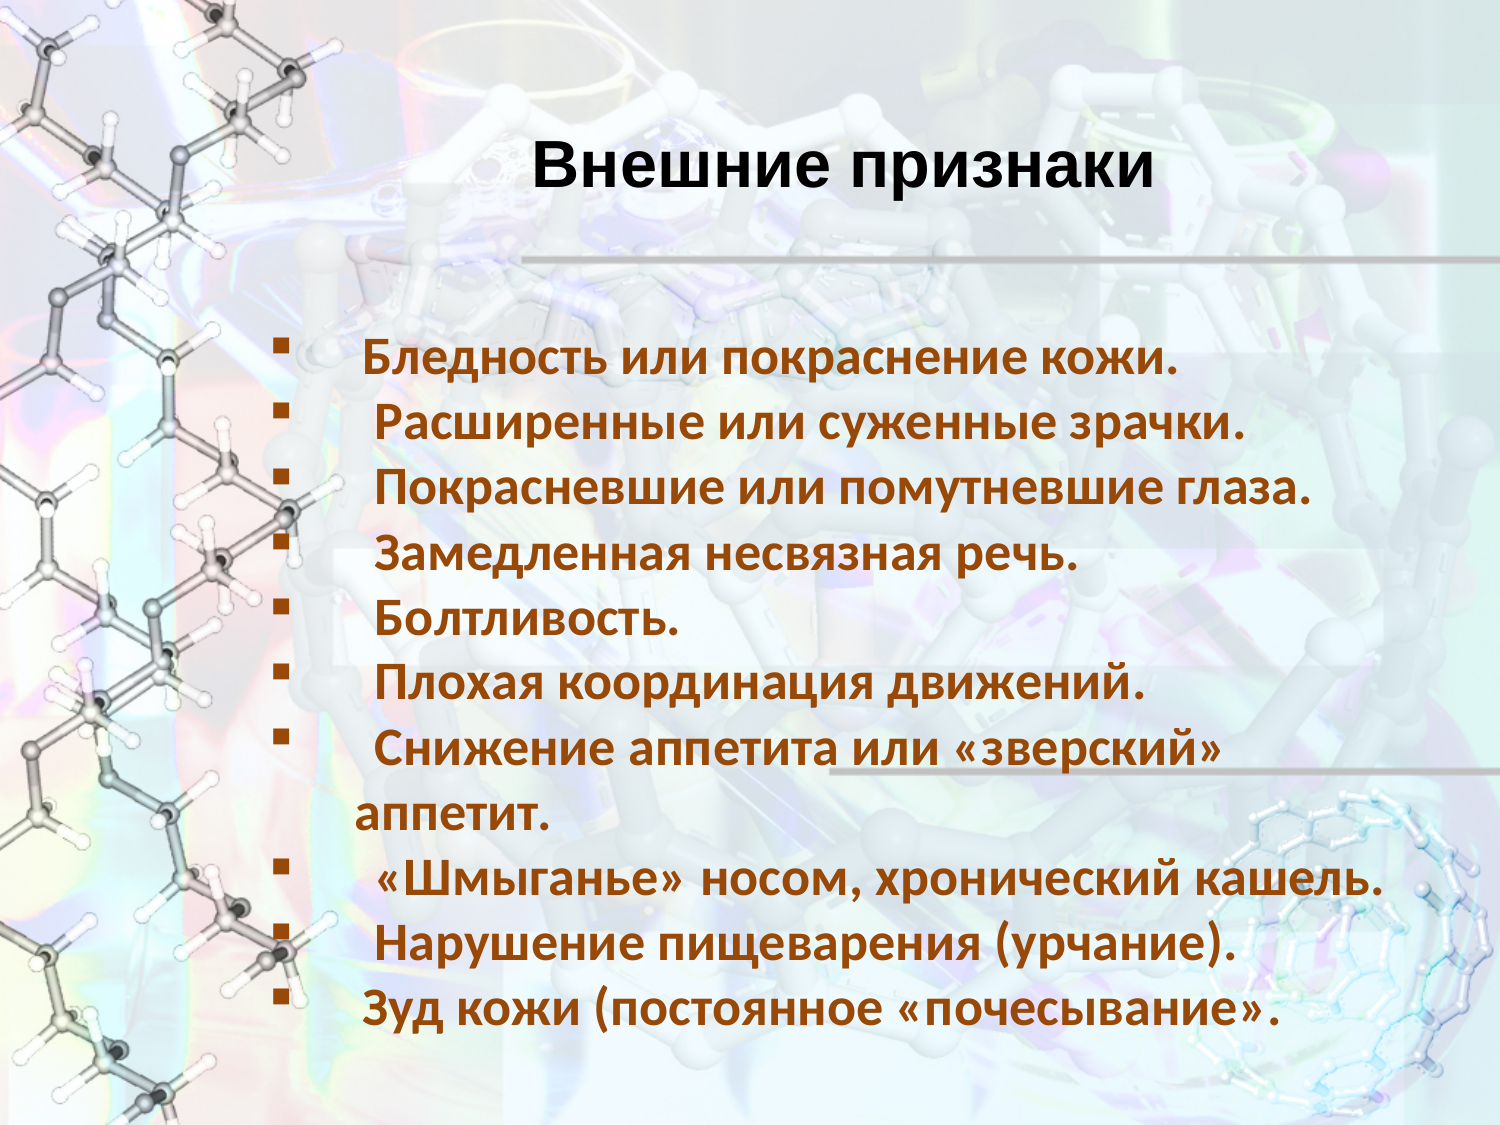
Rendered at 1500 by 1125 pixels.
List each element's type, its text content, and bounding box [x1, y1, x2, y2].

title Внешние признаки [360, 78, 1329, 244]
picture [0, 0, 1500, 1125]
subtitle Бледность или покраснение кожи. Расширенные или суженные зрачки. Покрасневшие или помутневшие глаза. Замедленная несвязная речь. Болтливость. Плохая координация движений. Снижение аппетита или «зверский» аппетит. «Шмыганье» носом, хронический кашель. Нарушение пищеварения (урчание). Зуд кожи (постоянное «почесывание». [253, 255, 1459, 1047]
